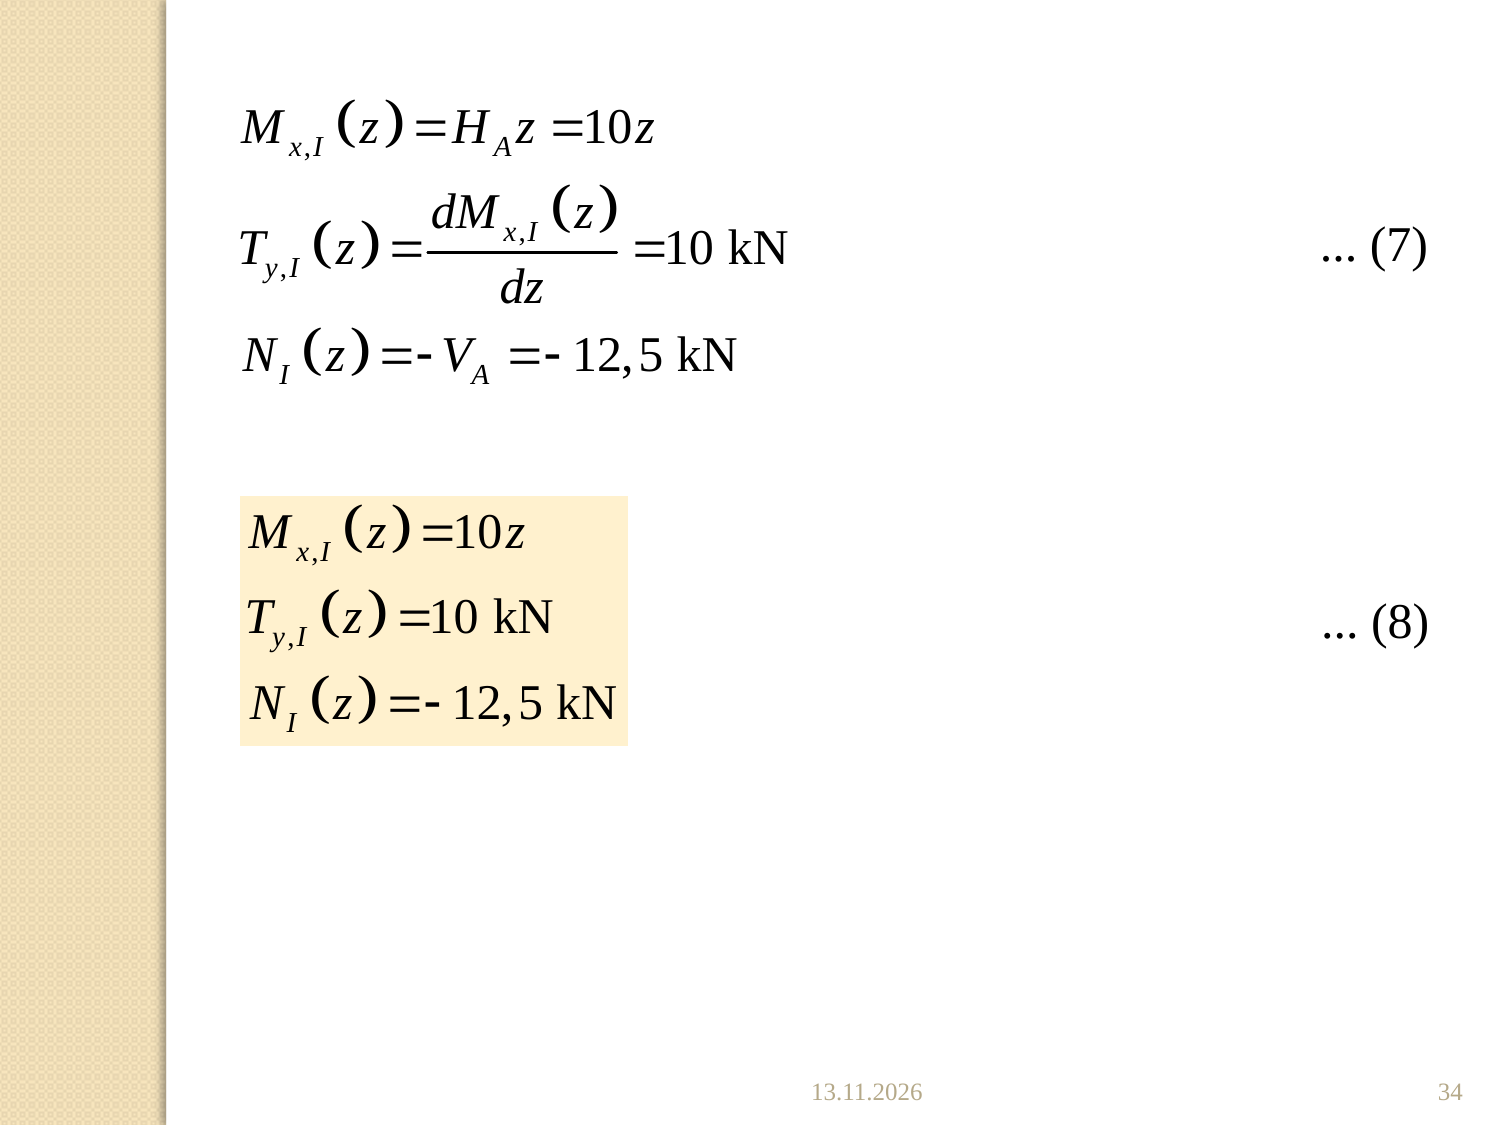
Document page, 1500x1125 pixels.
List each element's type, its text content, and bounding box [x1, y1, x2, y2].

slide_number 34 [1413, 1034, 1488, 1113]
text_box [232, 89, 800, 399]
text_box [239, 495, 628, 747]
text_box ... (7) [1305, 204, 1458, 280]
text_box ... (8) [1306, 581, 1459, 656]
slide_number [587, 1034, 938, 1113]
